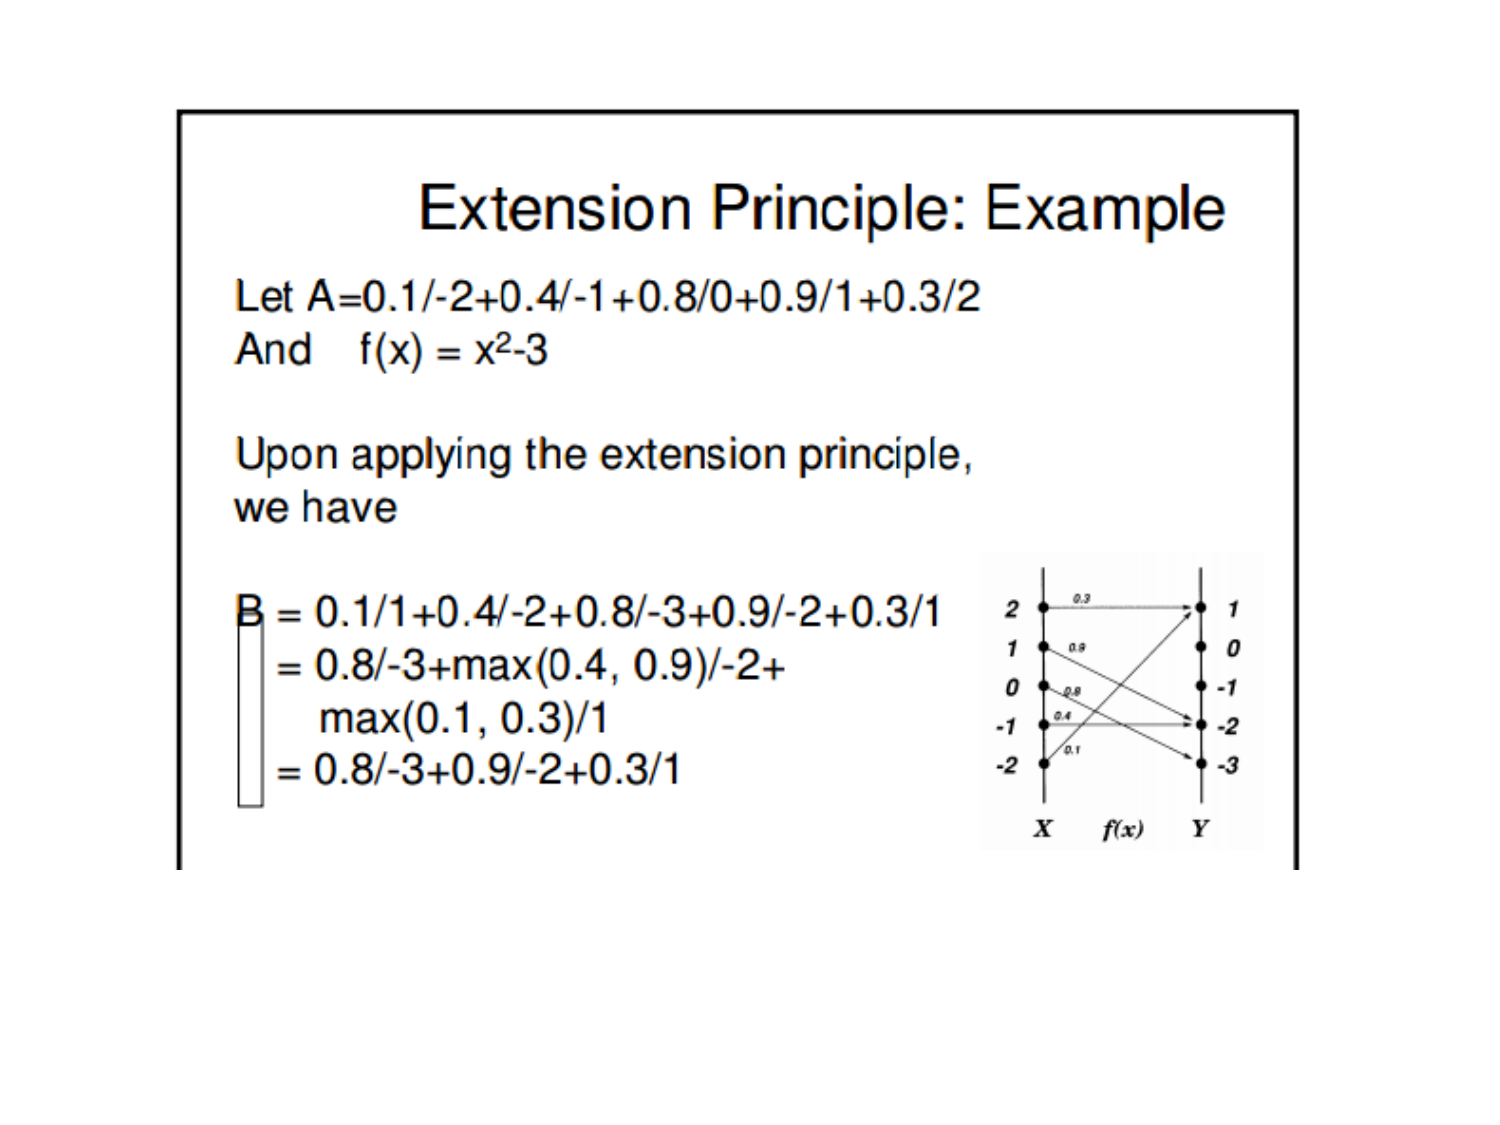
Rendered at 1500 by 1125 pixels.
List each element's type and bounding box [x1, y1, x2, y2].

picture [170, 108, 1306, 870]
